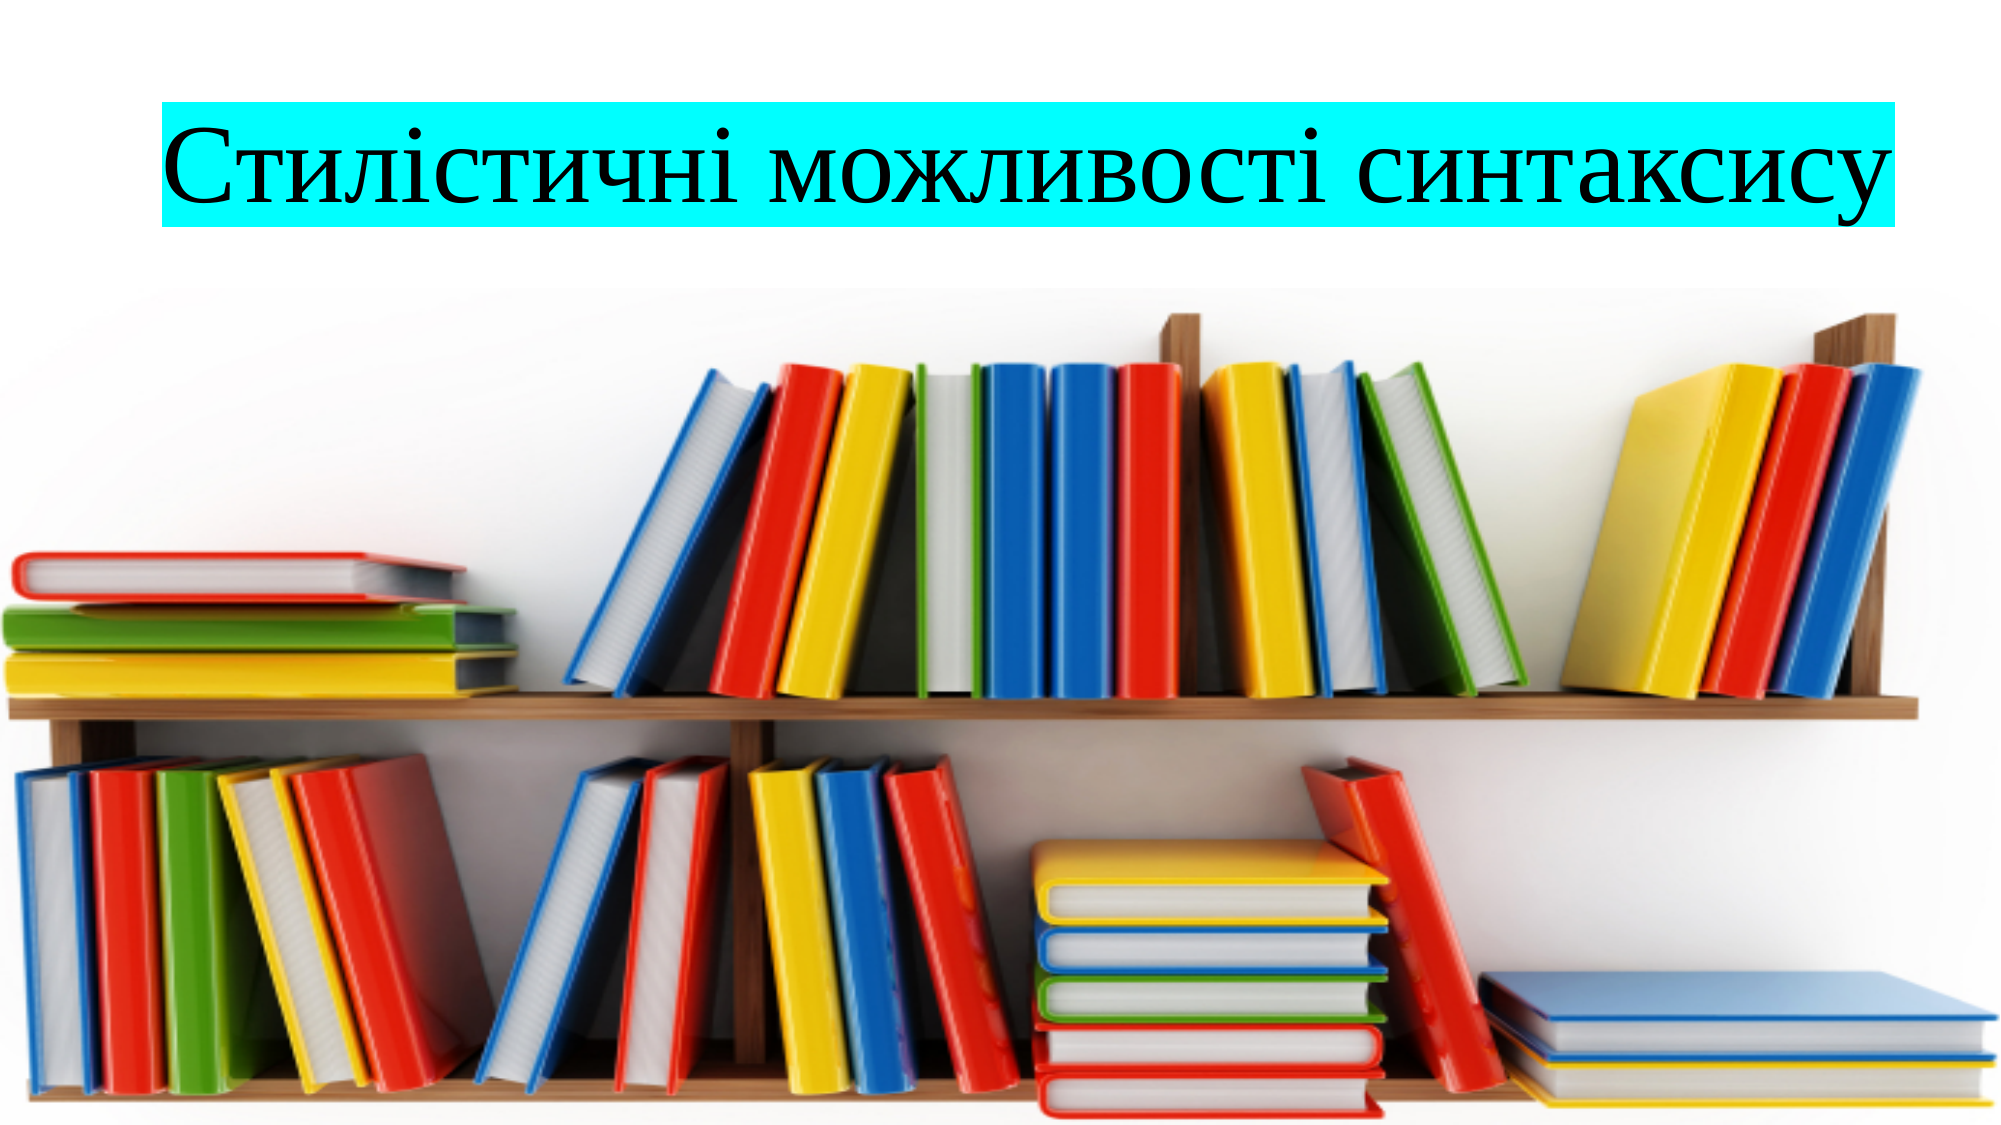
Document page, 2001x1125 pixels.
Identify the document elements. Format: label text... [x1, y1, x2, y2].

picture [0, 287, 2000, 1125]
text_box Стилістичні можливості синтаксису [147, 82, 1910, 232]
